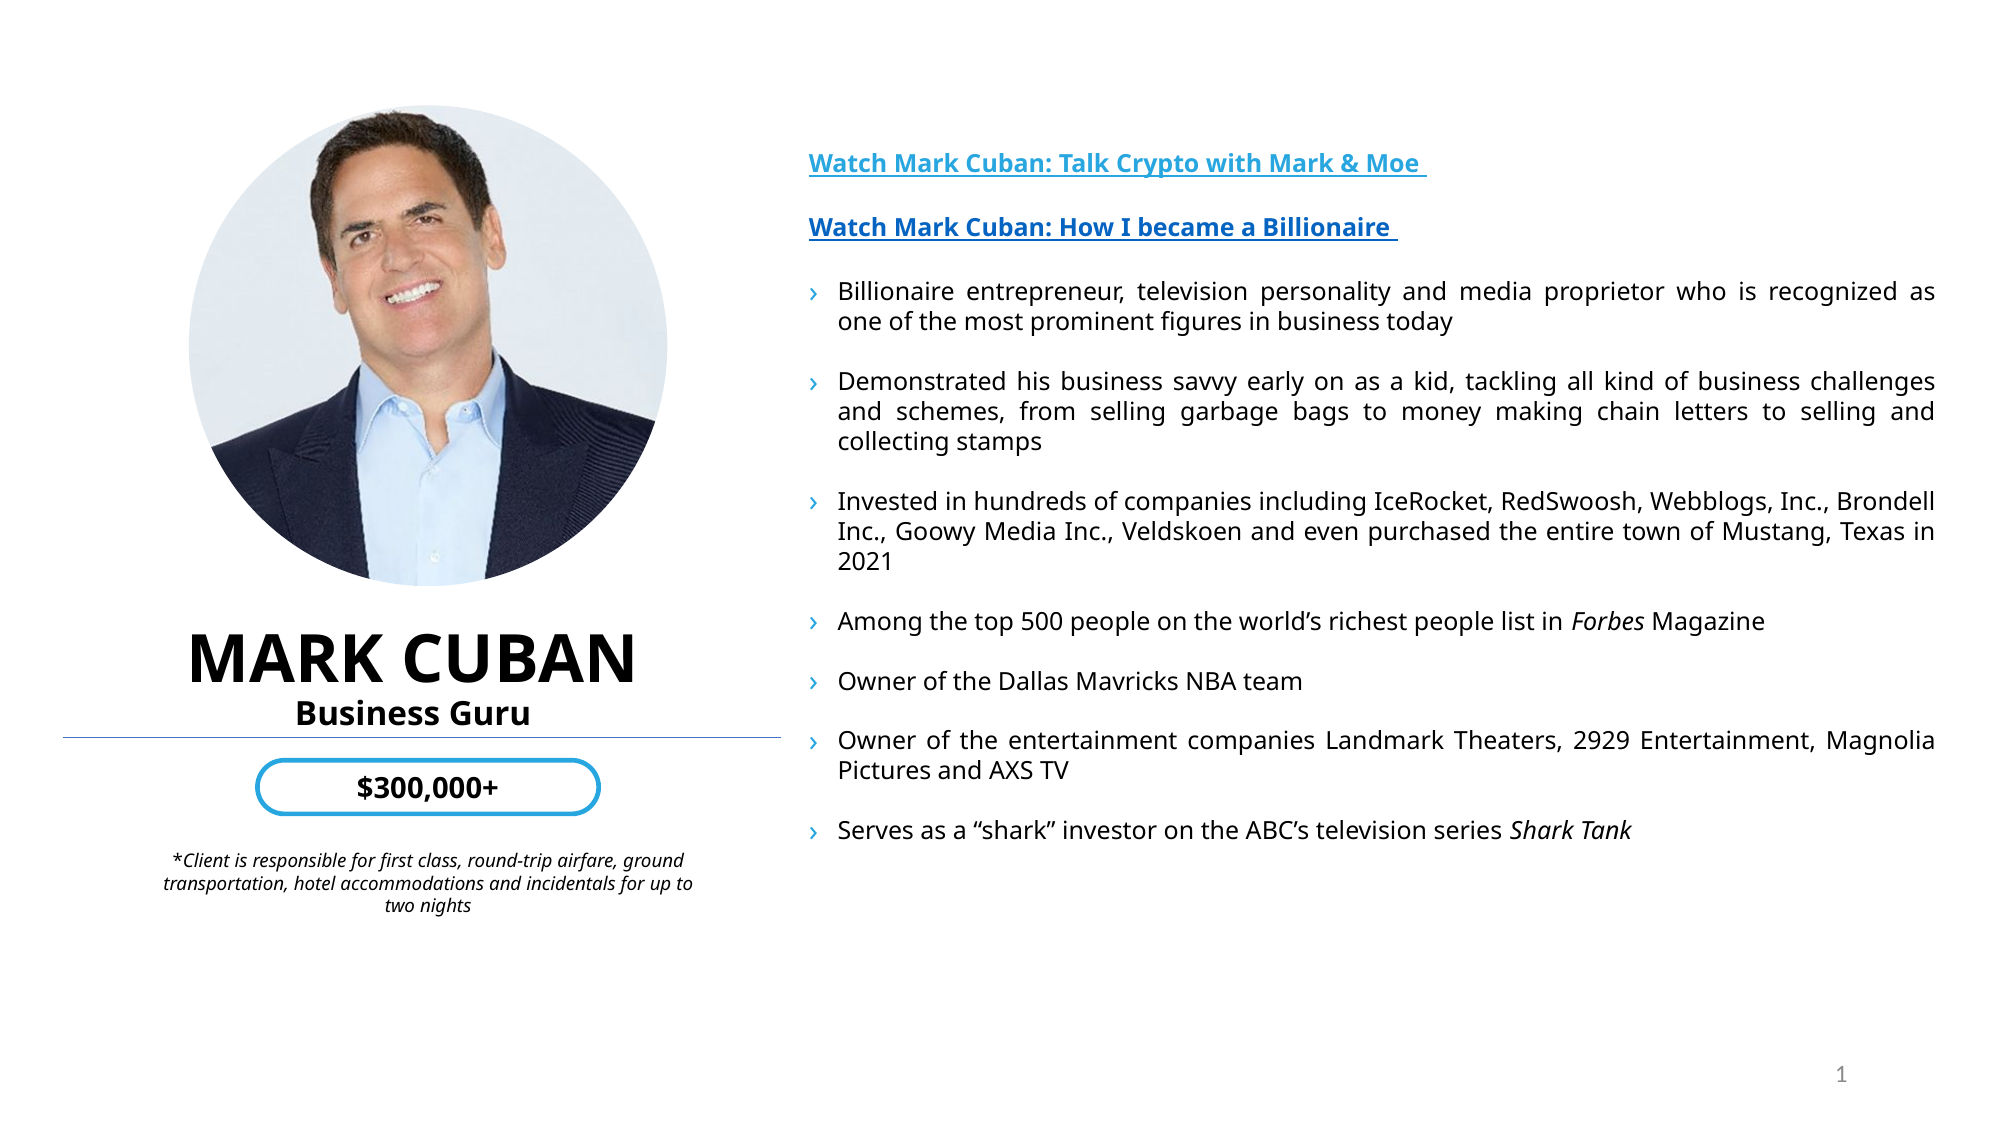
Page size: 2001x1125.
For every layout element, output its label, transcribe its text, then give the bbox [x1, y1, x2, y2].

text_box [0, 586, 827, 772]
text_box $300,000+ [256, 772, 600, 815]
text_box Watch Mark Cuban: Talk Crypto with Mark & Moe Watch Mark Cuban: How I became a Billionaire Billionaire entrepreneur, television personality and media proprietor who is recognized as one of the most prominent figures in business today Demonstrated his business savvy early on as a kid, tackling all kind of business challenges and schemes, from selling garbage bags to money making chain letters to selling and collecting stamps Invested in hundreds of companies including IceRocket, RedSwoosh, Webblogs, Inc., Brondell Inc., Goowy Media Inc., Veldskoen and even purchased the entire town of Mustang, Texas in 2021 Among the top 500 people on the world’s richest people list in Forbes Magazine Owner of the Dallas Mavricks NBA team Owner of the entertainment companies Landmark Theaters, 2929 Entertainment, Magnolia Pictures and AXS TV Serves as a “shark” investor on the ABC’s television series Shark Tank [794, 140, 1953, 882]
text_box *Client is responsible for first class, round-trip airfare, ground transportation, hotel accommodations and incidentals for up to two nights [132, 841, 724, 924]
slide_number 1 [1412, 1042, 1863, 1103]
picture [188, 105, 668, 586]
